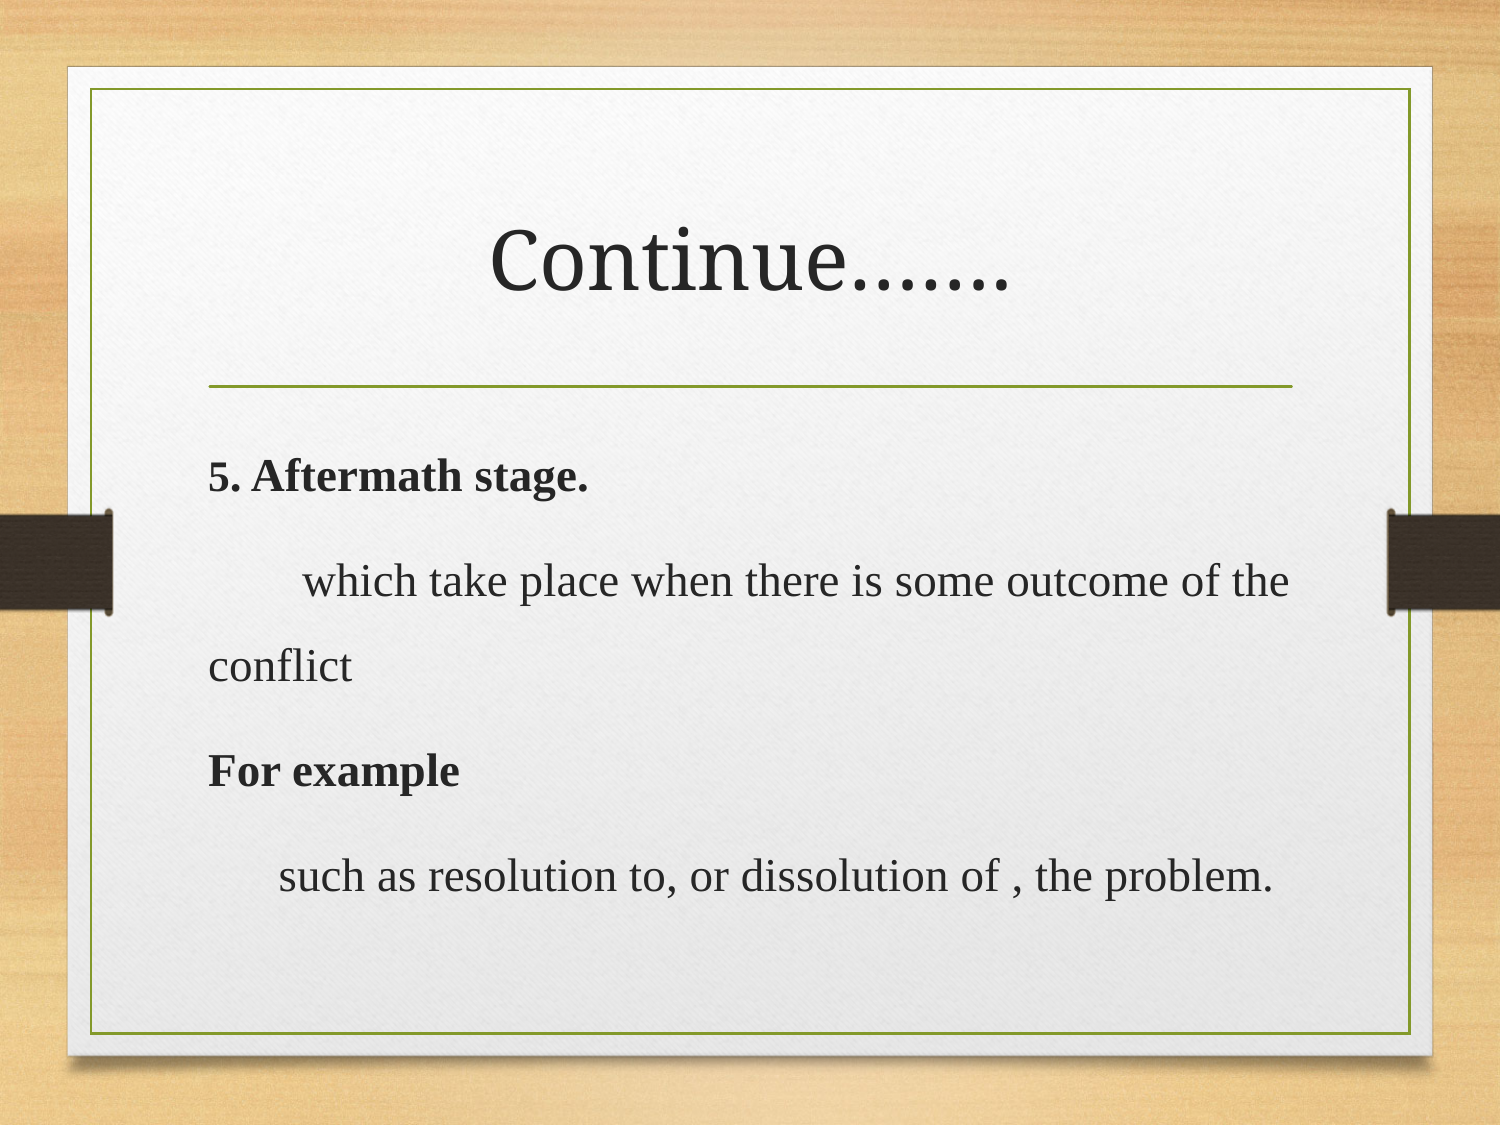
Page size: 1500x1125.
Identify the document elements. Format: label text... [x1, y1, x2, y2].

list 5. Aftermath stage. which take place when there is some outcome of the conflict For example such as resolution to, or dissolution of , the problem. [193, 408, 1309, 974]
picture [0, 0, 1500, 1125]
title Continue……. [193, 150, 1309, 365]
